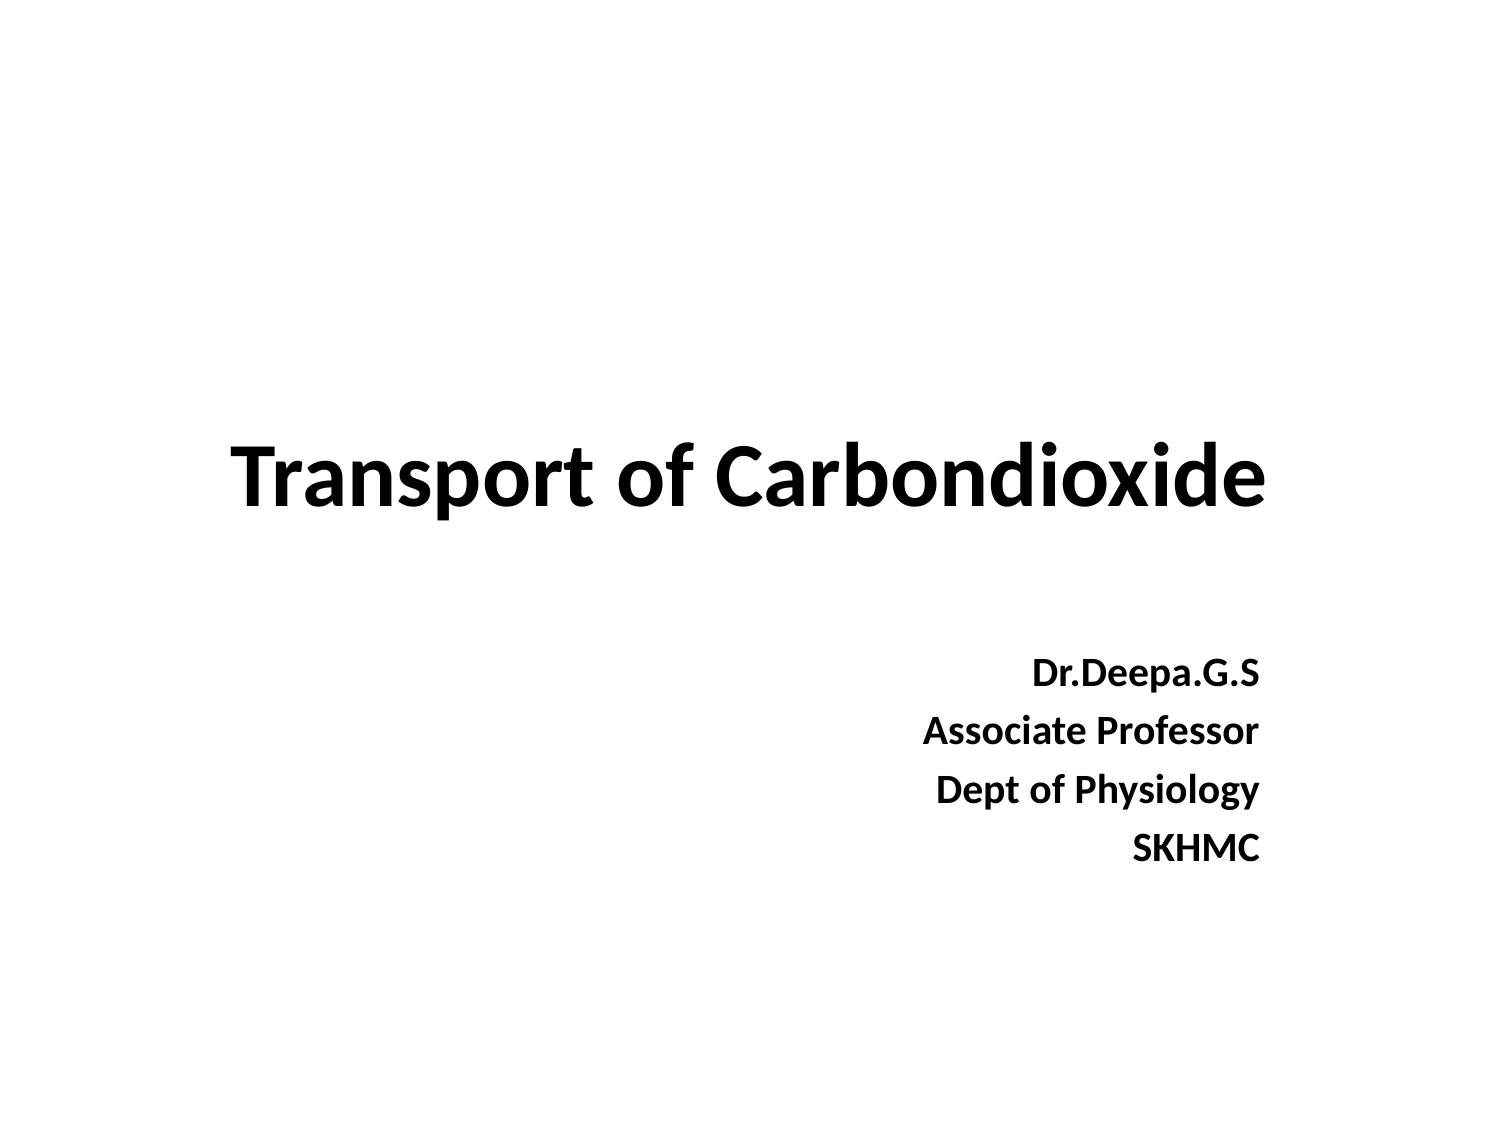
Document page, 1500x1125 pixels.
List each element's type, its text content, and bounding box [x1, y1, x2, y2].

subtitle Dr.Deepa.G.S Associate Professor Dept of Physiology SKHMC [225, 637, 1275, 925]
title Transport of Carbondioxide [112, 349, 1388, 591]
